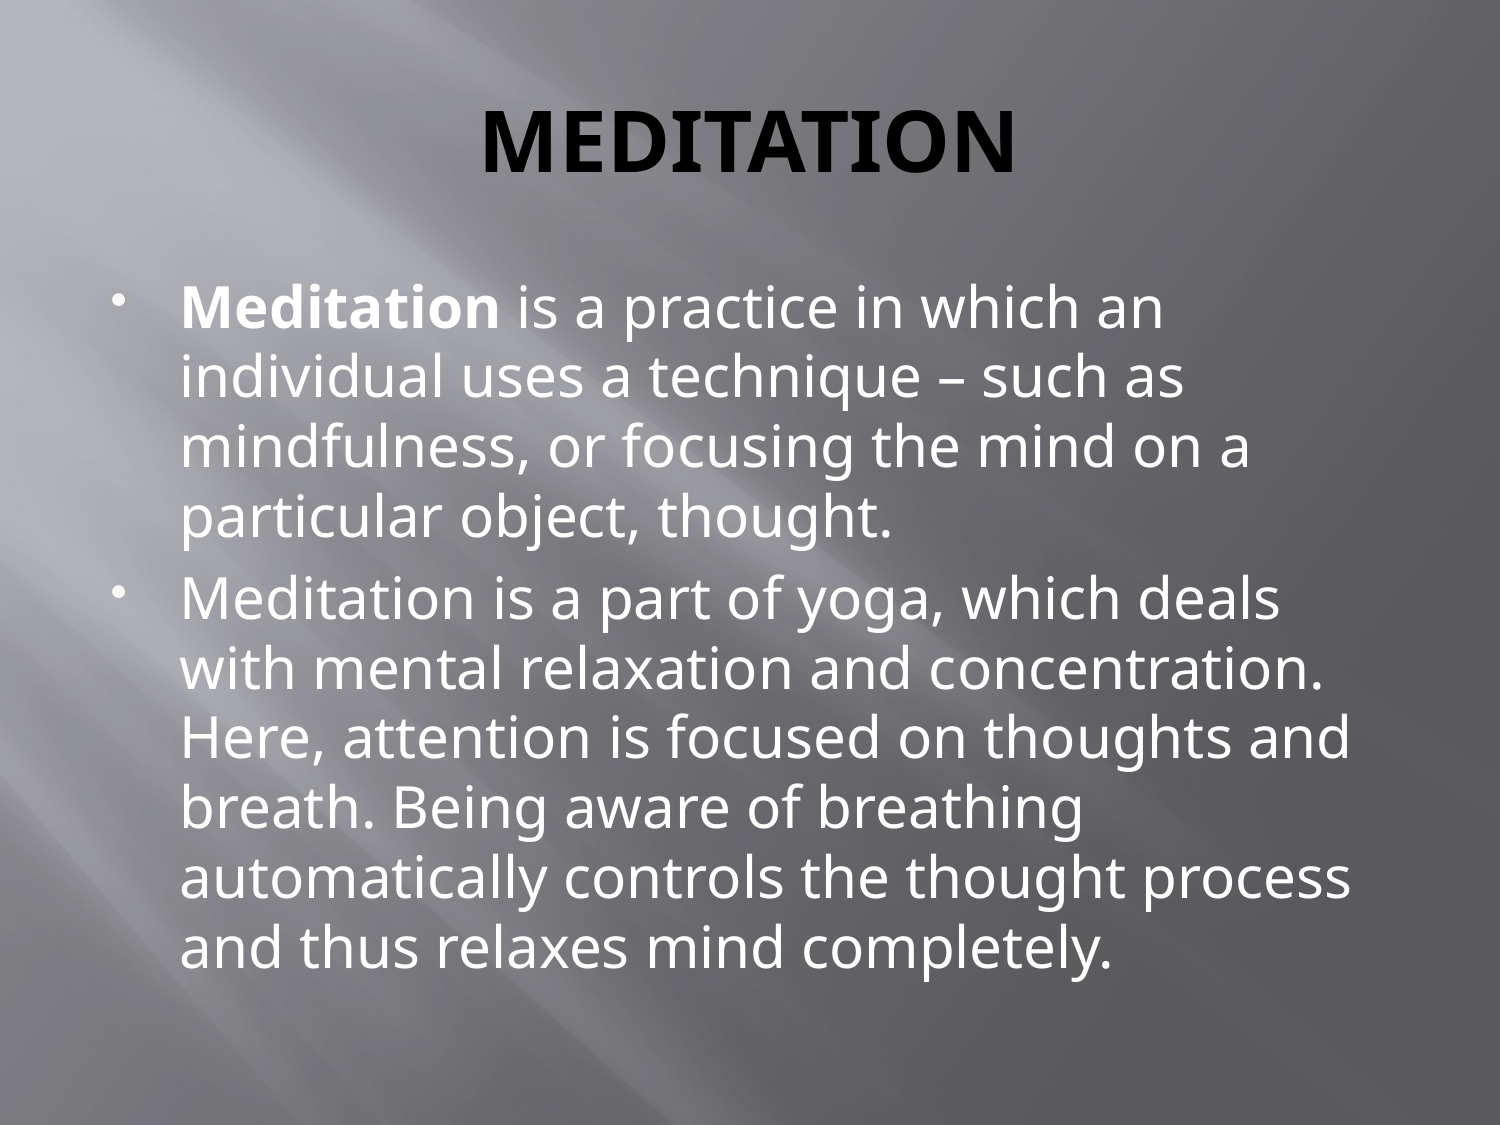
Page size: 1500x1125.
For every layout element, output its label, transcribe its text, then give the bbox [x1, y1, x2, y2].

list Meditation is a practice in which an individual uses a technique – such as mindfulness, or focusing the mind on a particular object, thought. Meditation is a part of yoga, which deals with mental relaxation and concentration. Here, attention is focused on thoughts and breath. Being aware of breathing automatically controls the thought process and thus relaxes mind completely. [75, 262, 1425, 1035]
title MEDITATION [75, 45, 1425, 233]
